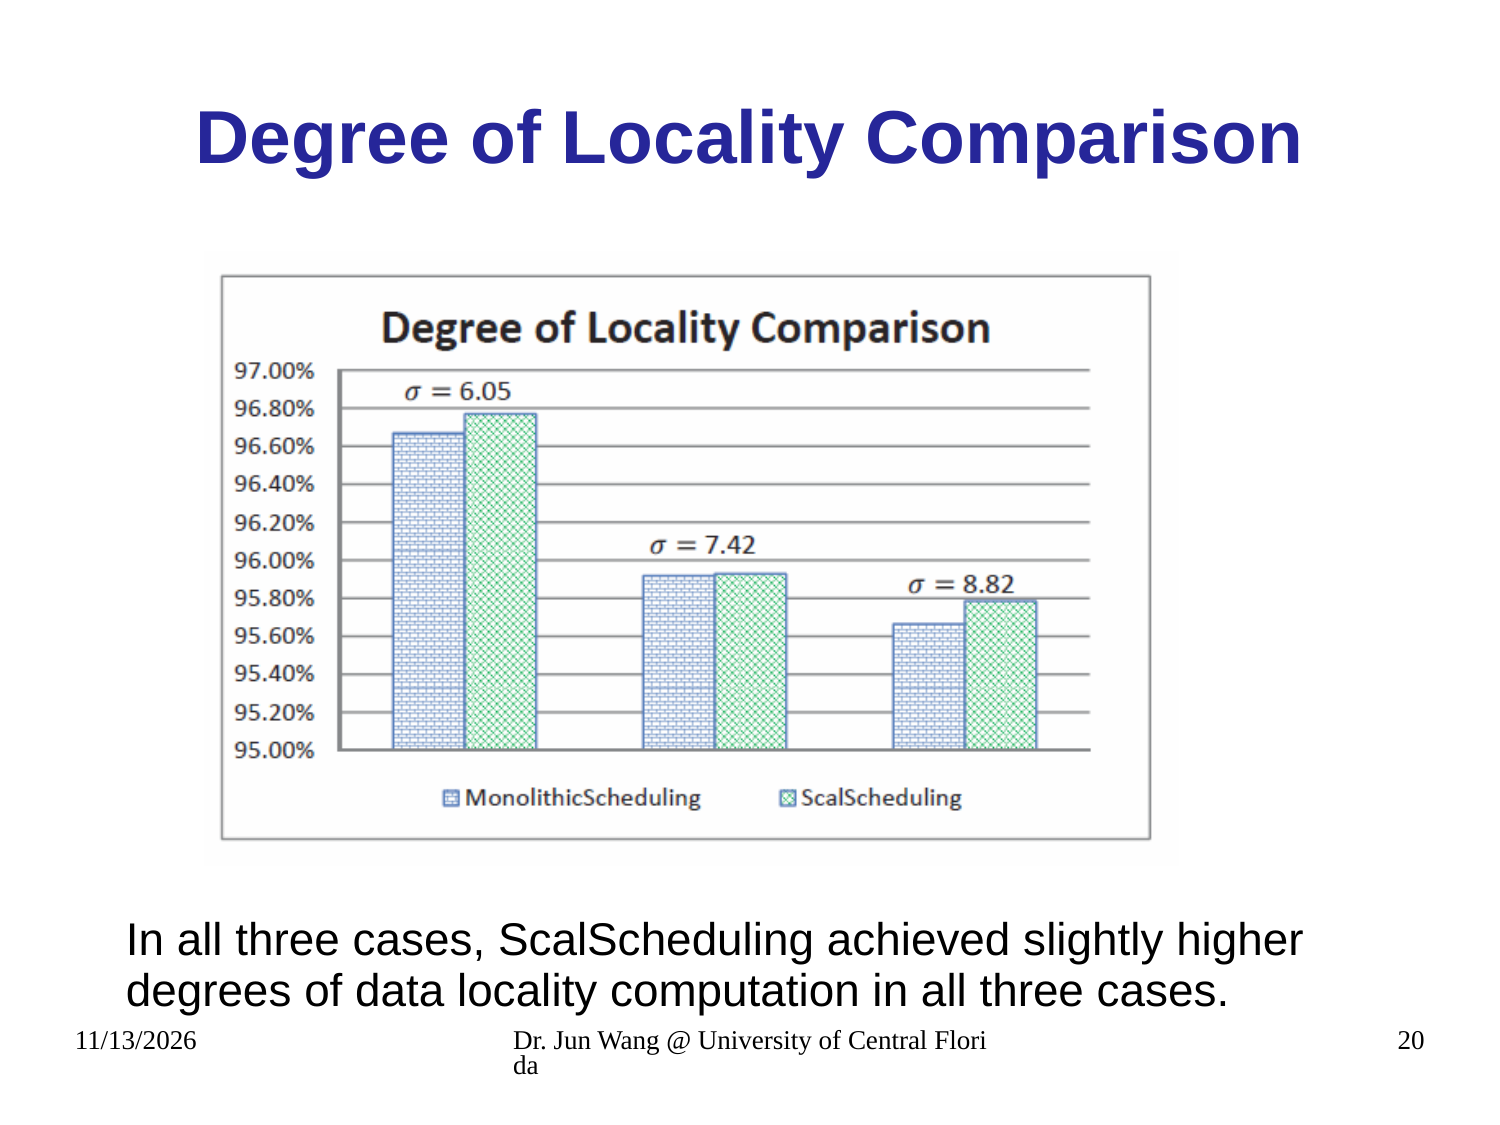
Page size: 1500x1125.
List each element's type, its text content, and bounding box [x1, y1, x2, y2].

title Degree of Locality Comparison [74, 44, 1425, 233]
list In all three cases, ScalScheduling achieved slightly higher degrees of data locality computation in all three cases. [74, 263, 1425, 1006]
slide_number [74, 1024, 424, 1103]
picture [204, 251, 1179, 866]
slide_number 20 [1075, 1024, 1425, 1103]
footer Dr. Jun Wang @ University of Central Florida [513, 1024, 989, 1103]
